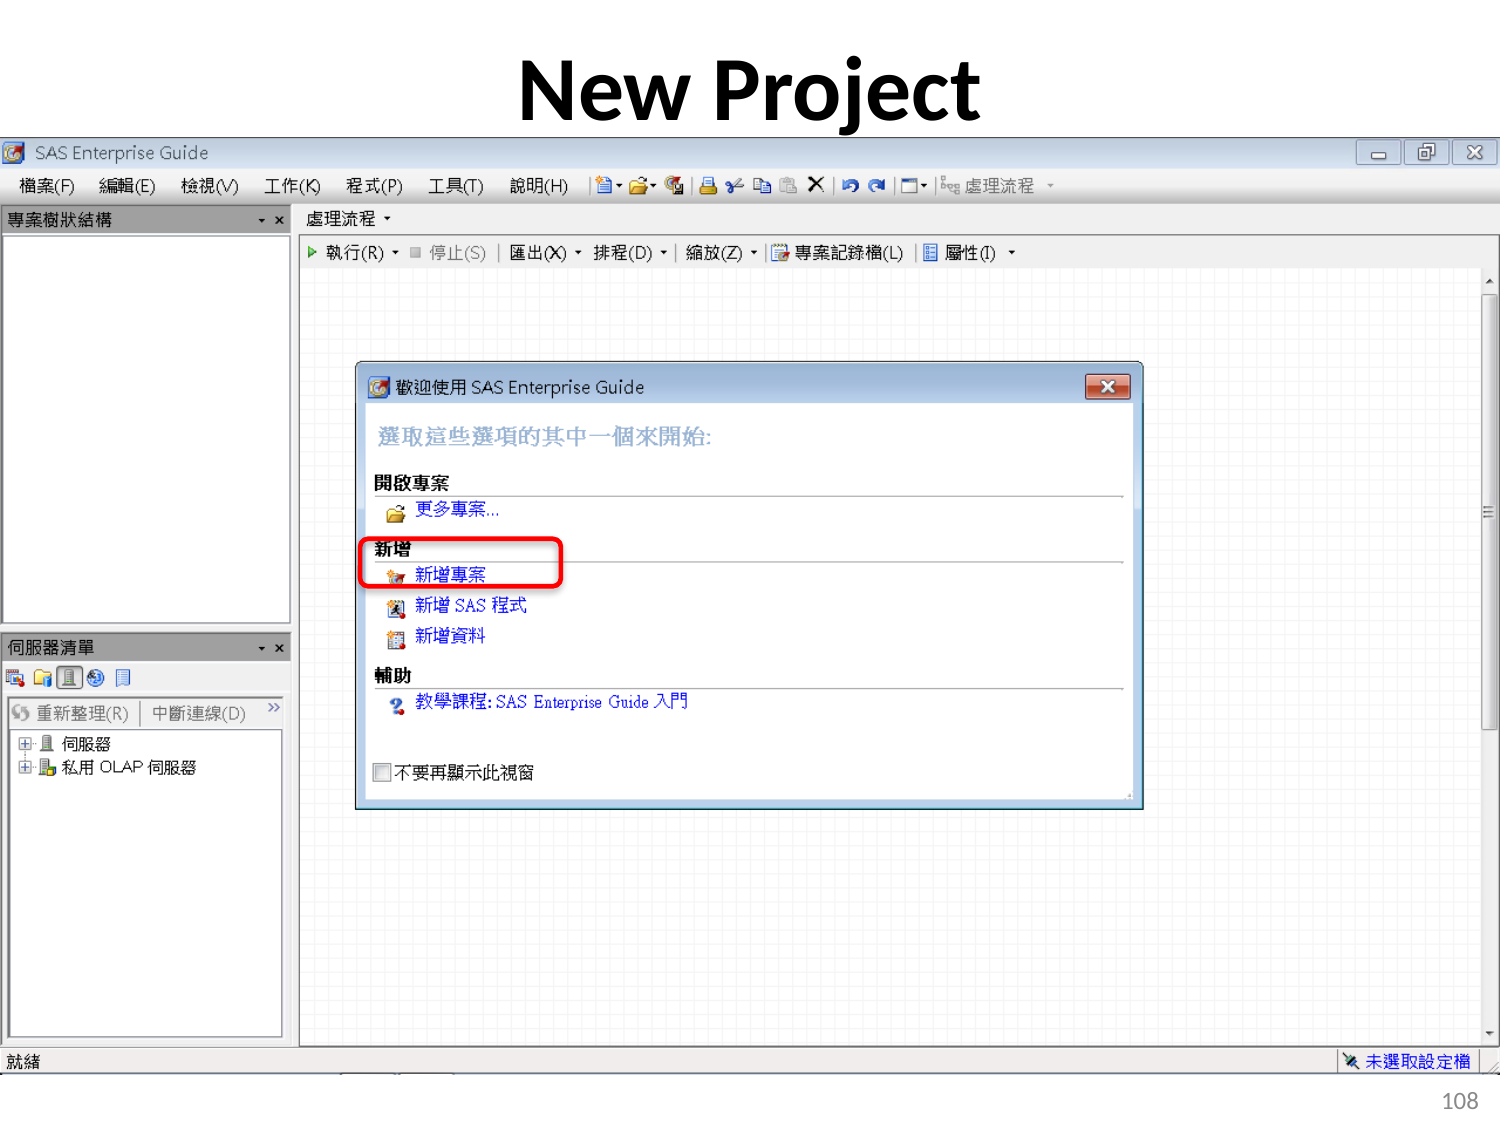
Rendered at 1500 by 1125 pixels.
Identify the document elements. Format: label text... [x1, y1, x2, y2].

title New Project [75, 31, 1425, 135]
slide_number 108 [1144, 1084, 1495, 1125]
picture [0, 136, 1500, 1075]
